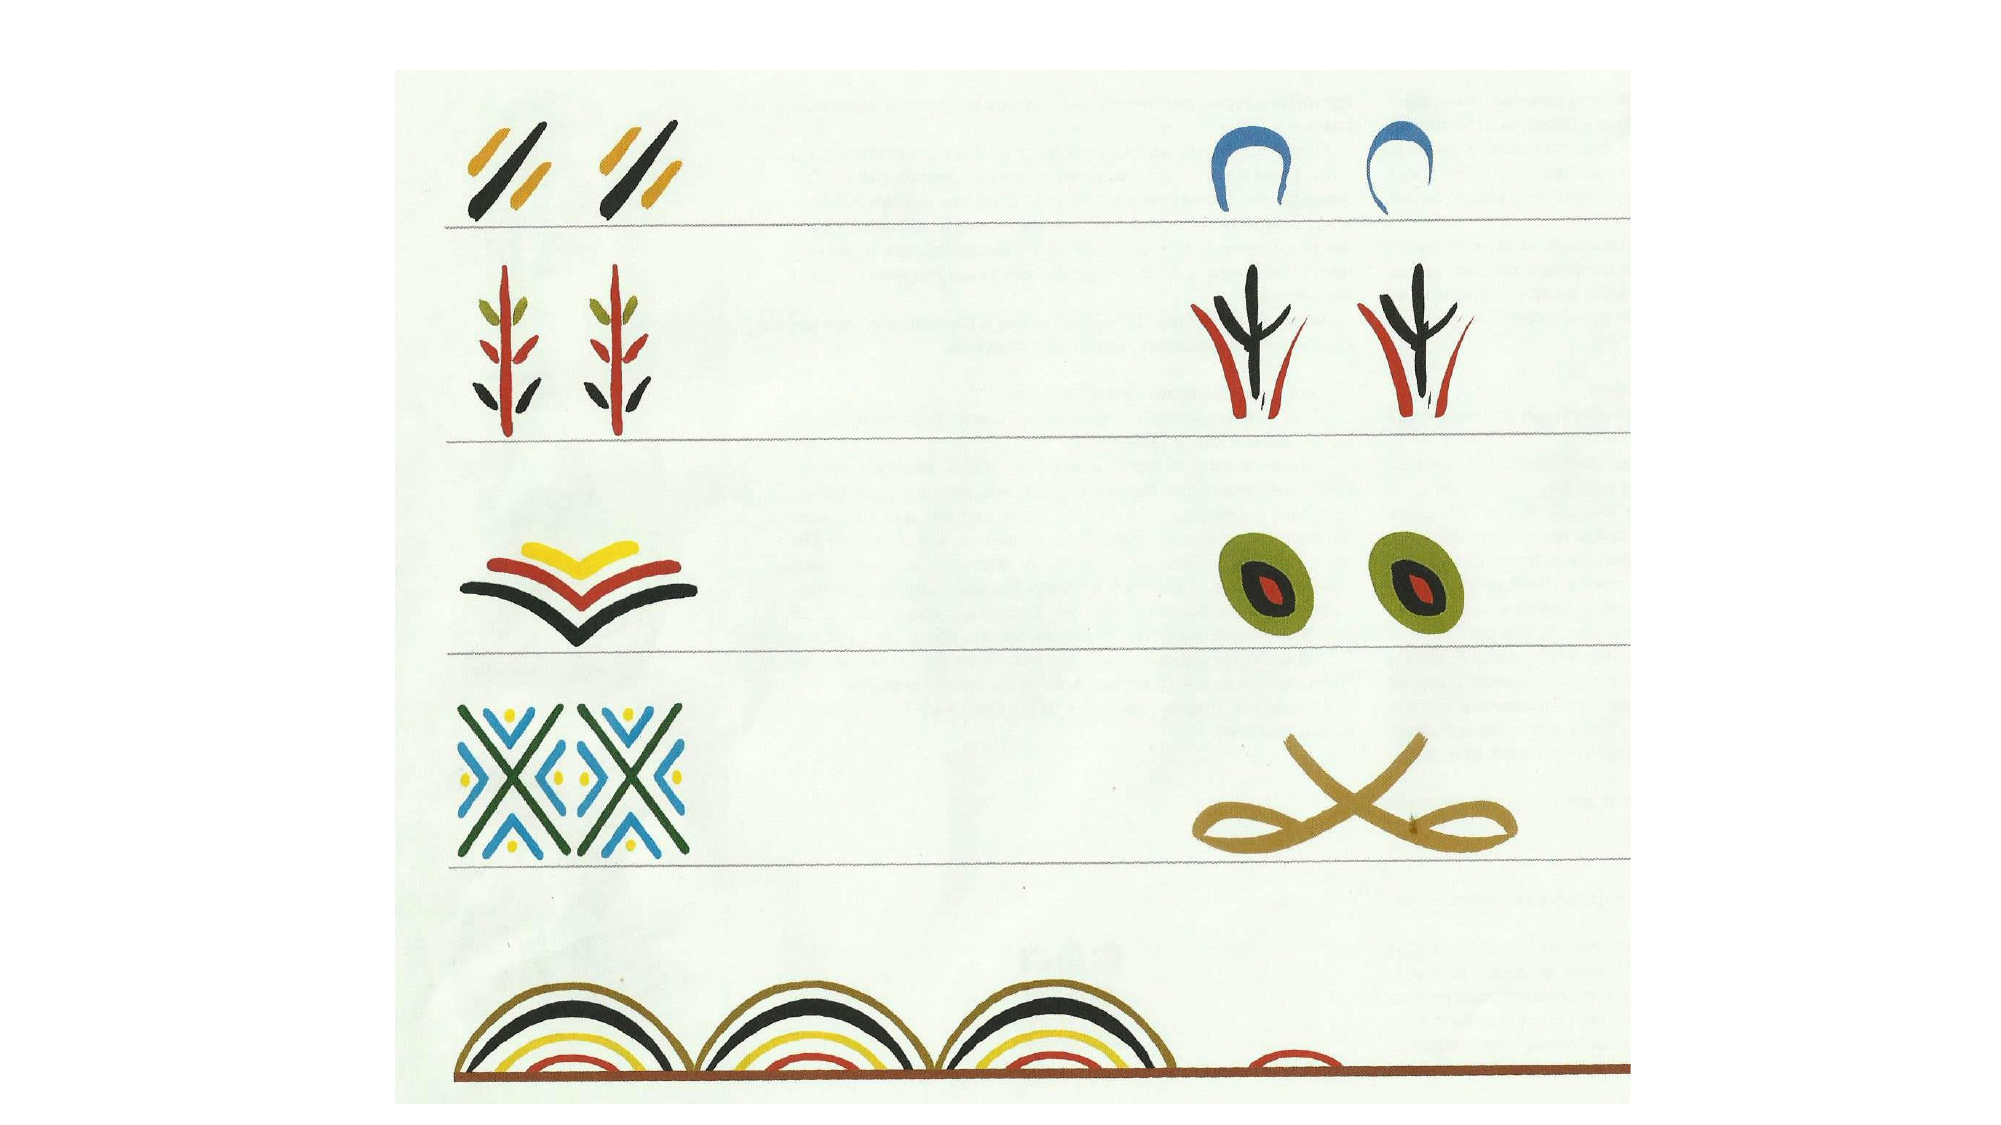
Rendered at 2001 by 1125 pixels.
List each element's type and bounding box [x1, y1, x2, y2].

picture [394, 70, 1631, 1104]
